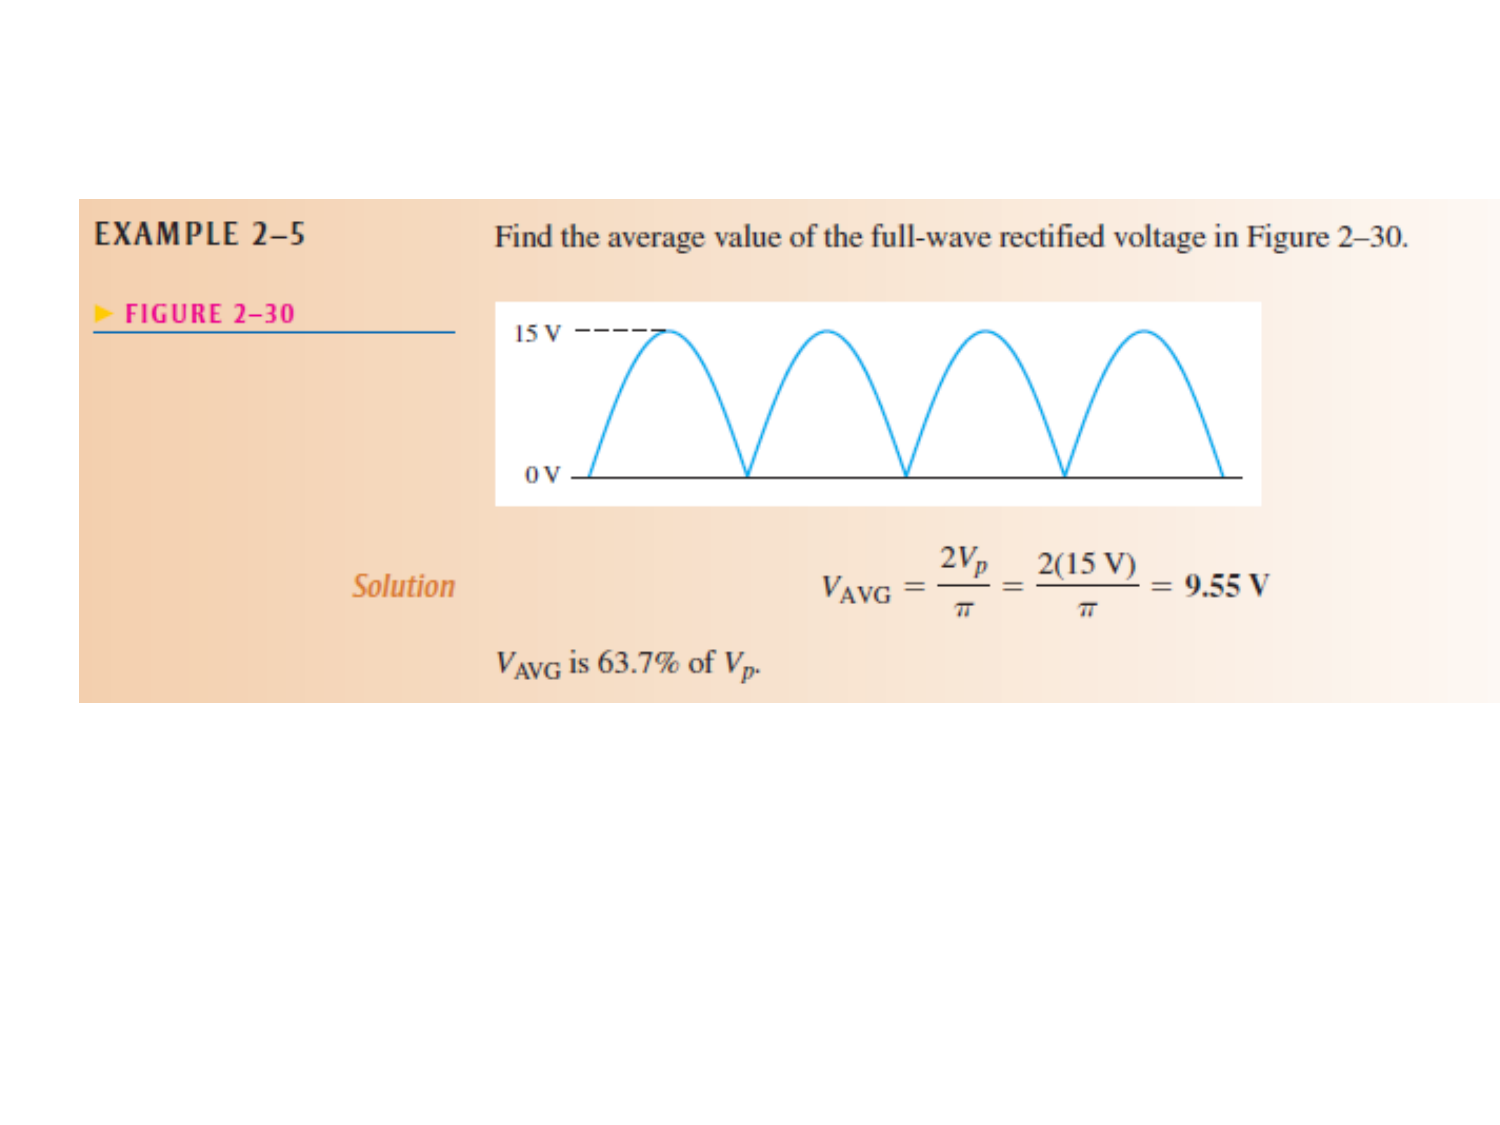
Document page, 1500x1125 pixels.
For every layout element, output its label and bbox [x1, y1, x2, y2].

picture [78, 198, 1500, 703]
